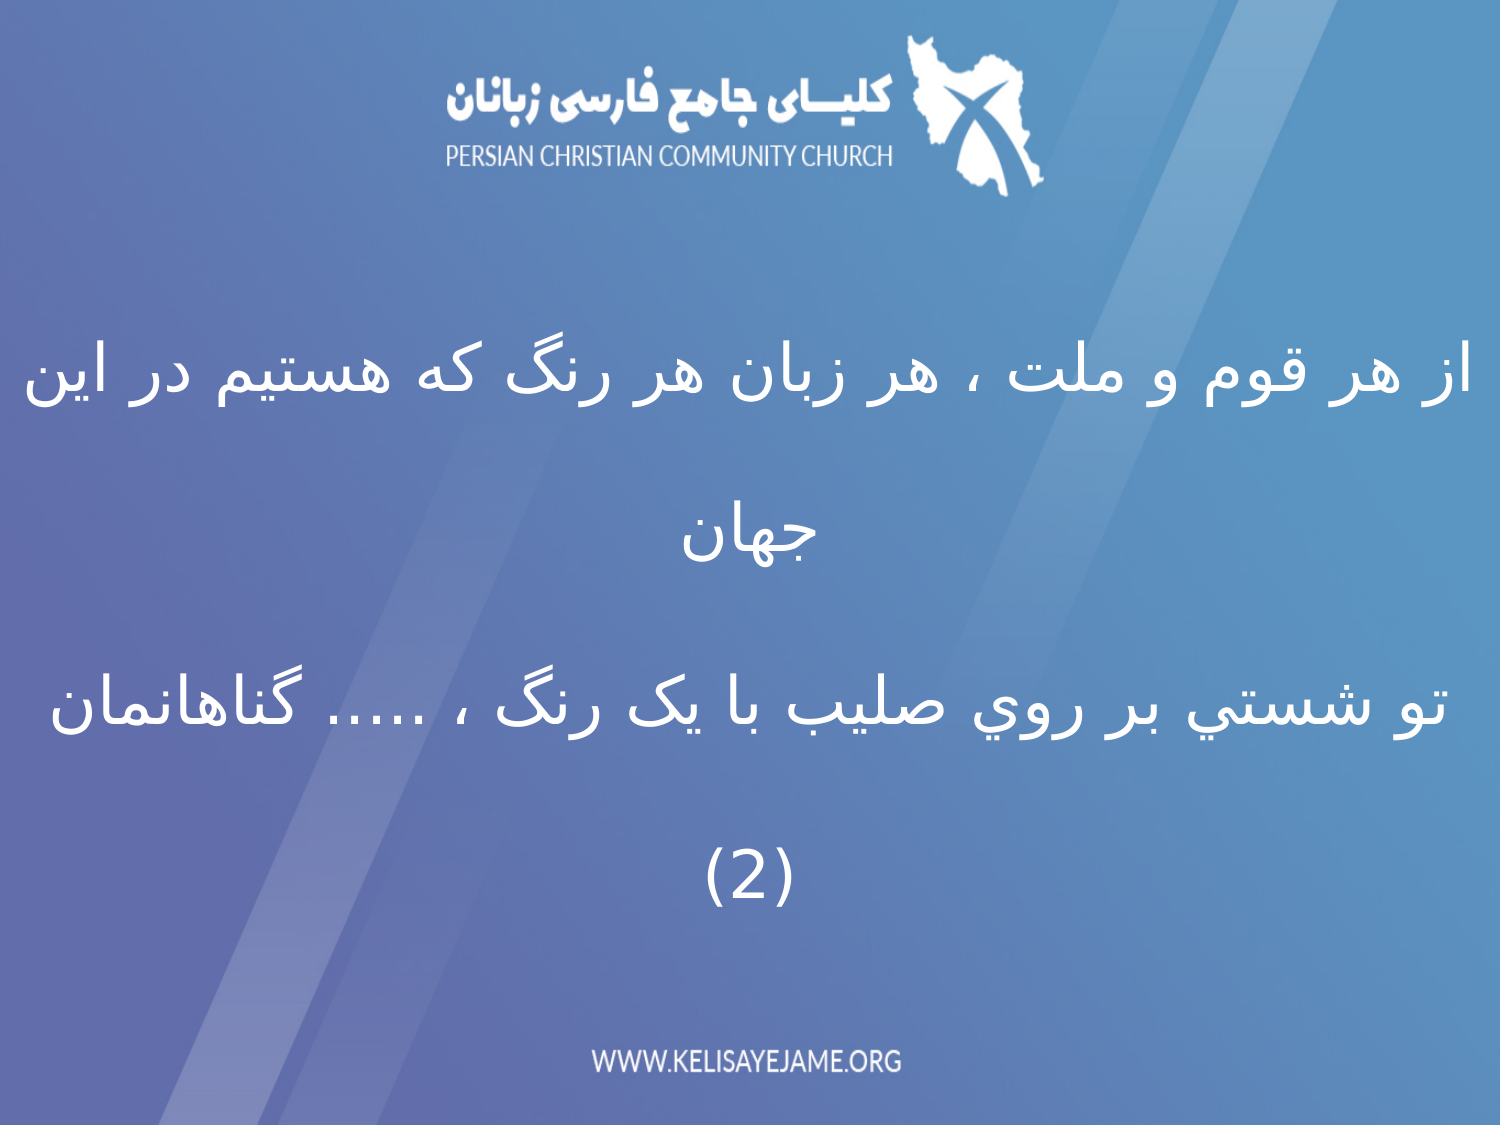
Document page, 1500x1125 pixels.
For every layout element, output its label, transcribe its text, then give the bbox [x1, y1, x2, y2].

subtitle از هر قوم و ملت ، هر زبان هر رنگ که هستيم در اين جهان تو شستي بر روي صليب با يک رنگ ، ..... گناهانمان (2) [0, 237, 1500, 1013]
picture [0, 0, 1500, 237]
picture [0, 1013, 1500, 1125]
